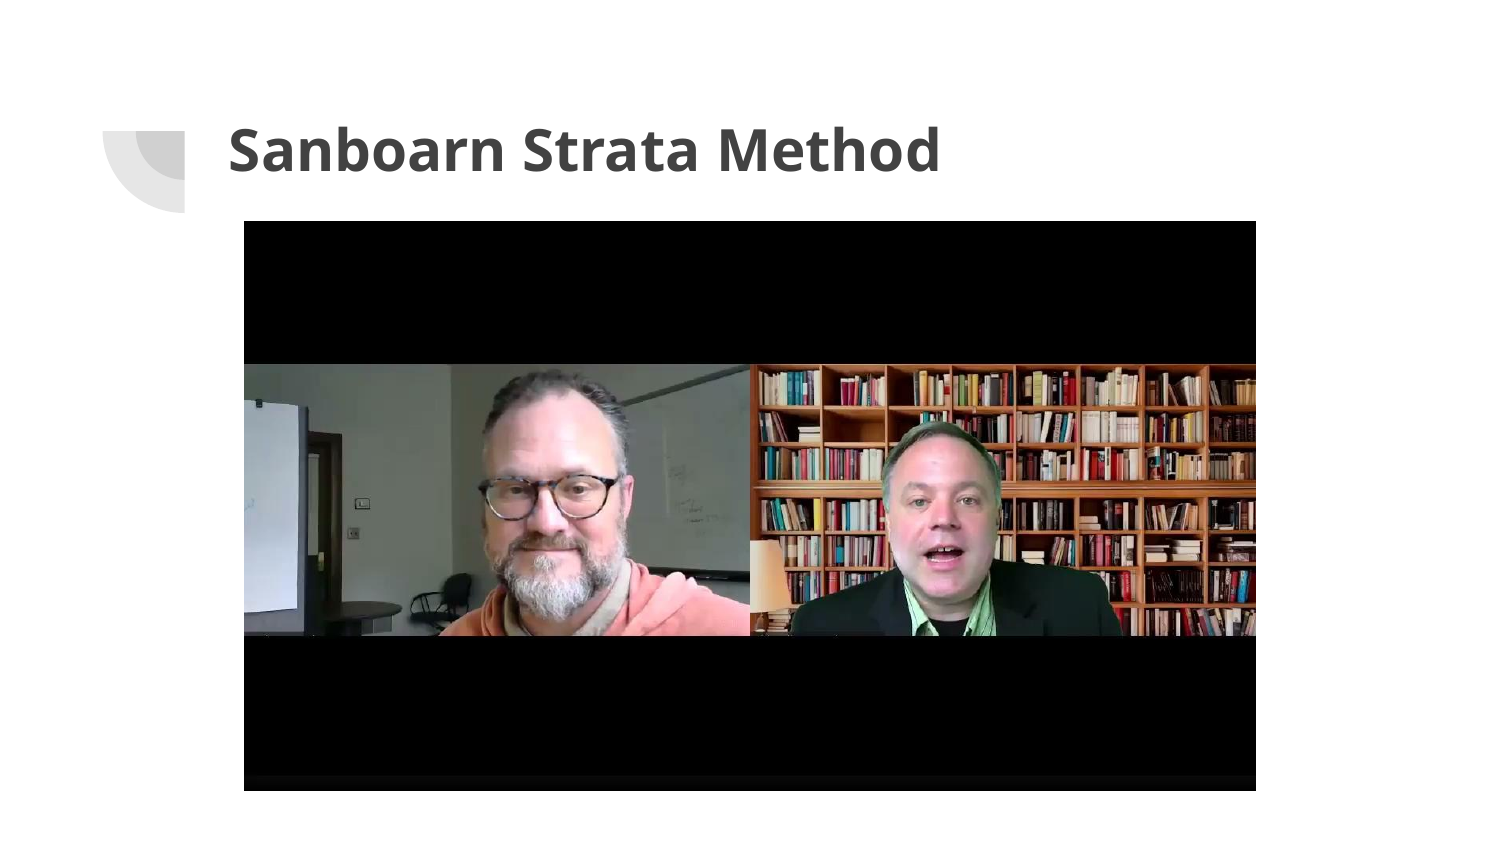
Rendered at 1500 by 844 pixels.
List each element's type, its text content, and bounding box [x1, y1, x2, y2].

picture [243, 221, 1257, 791]
title Sanboarn Strata Method [213, 98, 1368, 263]
